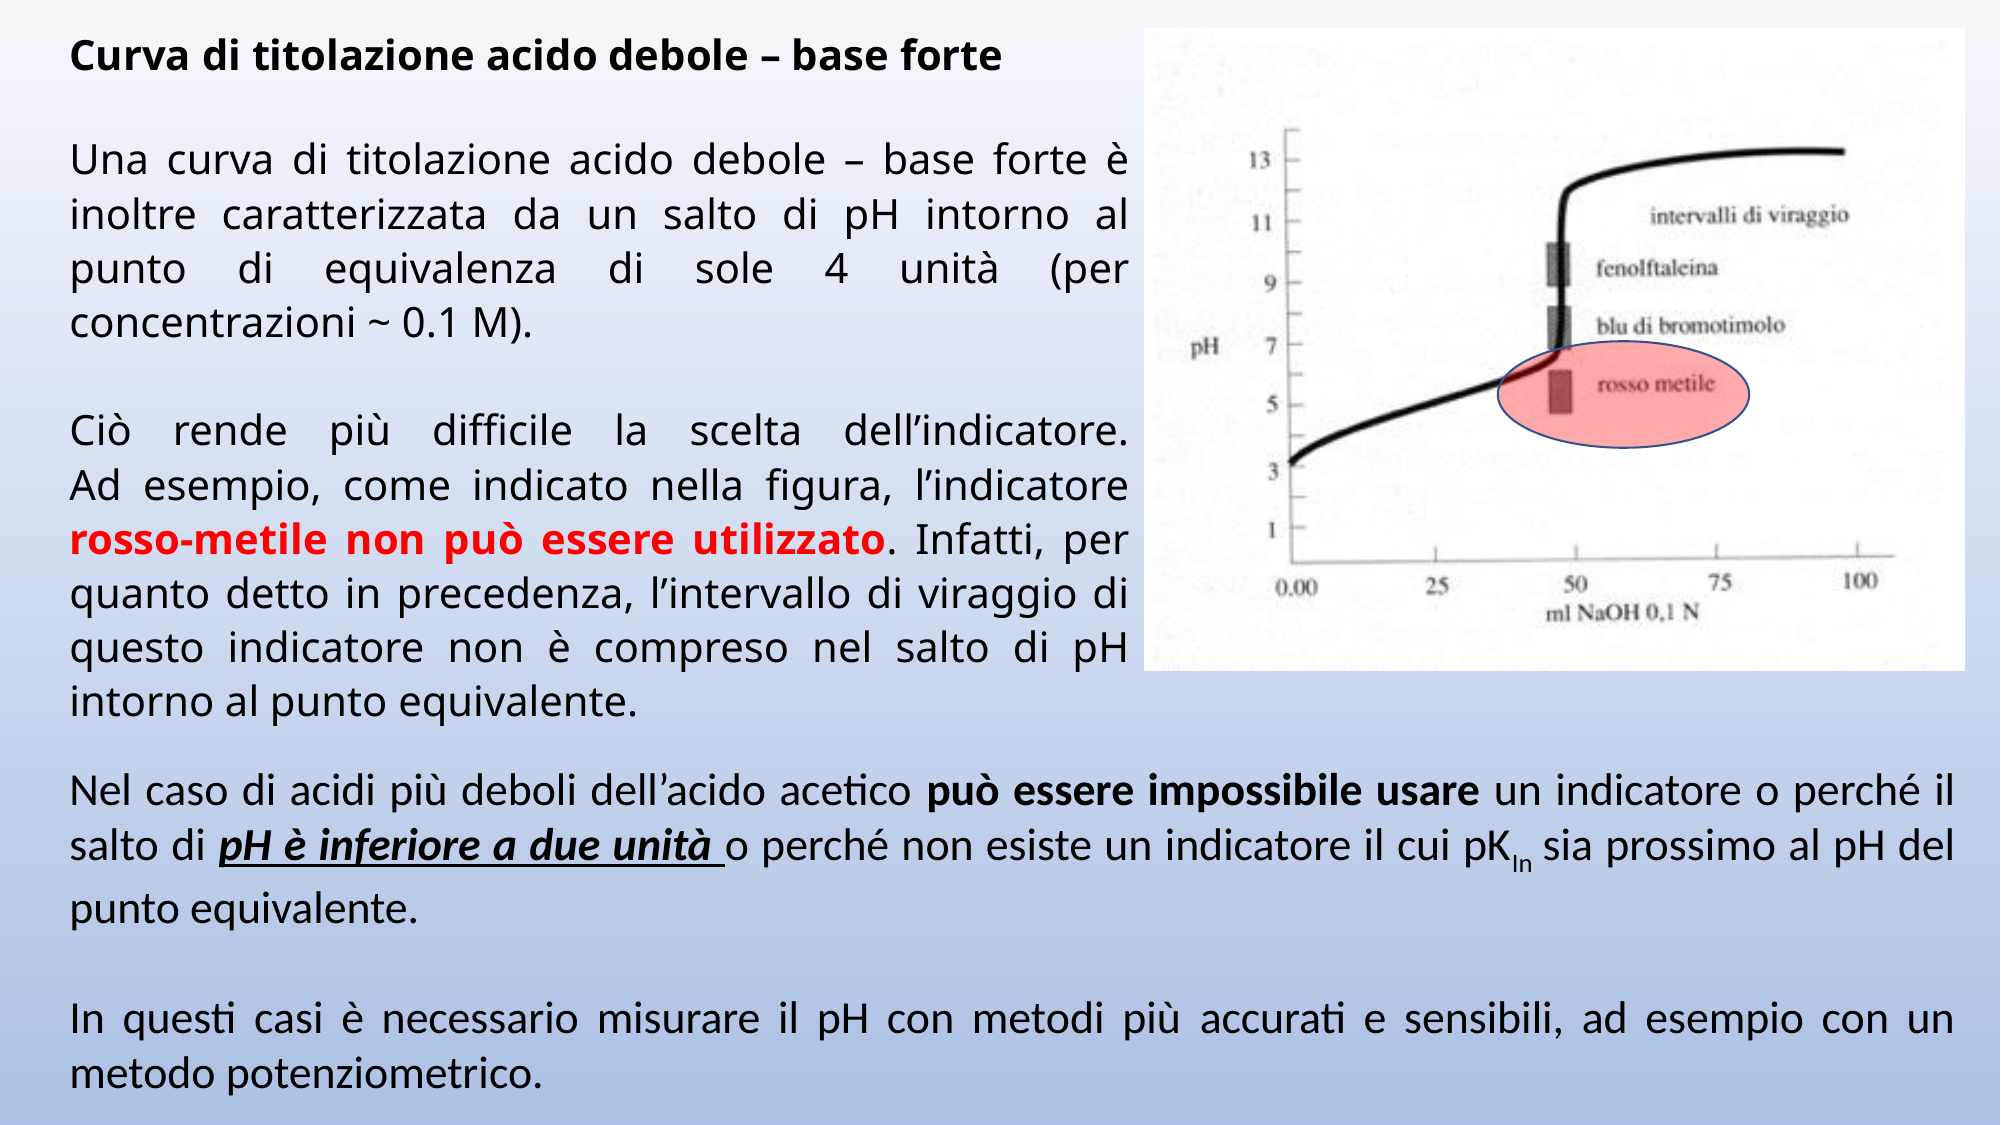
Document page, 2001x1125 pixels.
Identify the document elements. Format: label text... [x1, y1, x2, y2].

text_box Nel caso di acidi più deboli dell’acido acetico può essere impossibile usare un indicatore o perché il salto di pH è inferiore a due unità o perché non esiste un indicatore il cui pKIn sia prossimo al pH del punto equivalente. In questi casi è necessario misurare il pH con metodi più accurati e sensibili, ad esempio con un metodo potenziometrico. [61, 697, 1964, 1105]
picture [1144, 28, 1965, 671]
text_box Curva di titolazione acido debole – base forte Una curva di titolazione acido debole – base forte è inoltre caratterizzata da un salto di pH intorno al punto di equivalenza di sole 4 unità (per concentrazioni ~ 0.1 M). Ciò rende più difficile la scelta dell’indicatore. Ad esempio, come indicato nella figura, l’indicatore rosso-metile non può essere utilizzato. Infatti, per quanto detto in precedenza, l’intervallo di viraggio di questo indicatore non è compreso nel salto di pH intorno al punto equivalente. [61, 21, 1137, 697]
